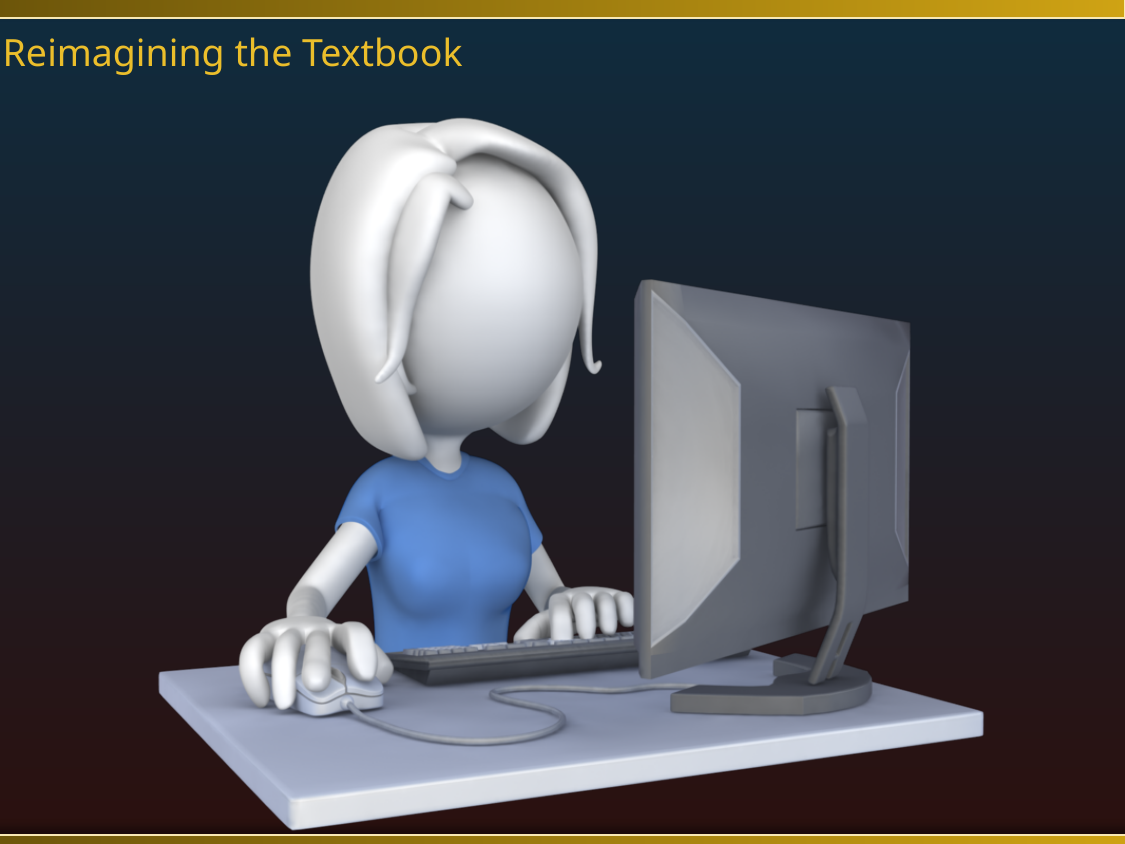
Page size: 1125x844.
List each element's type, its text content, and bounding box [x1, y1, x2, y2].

text_box Reimagining the Textbook [0, 21, 478, 82]
picture [149, 34, 994, 844]
